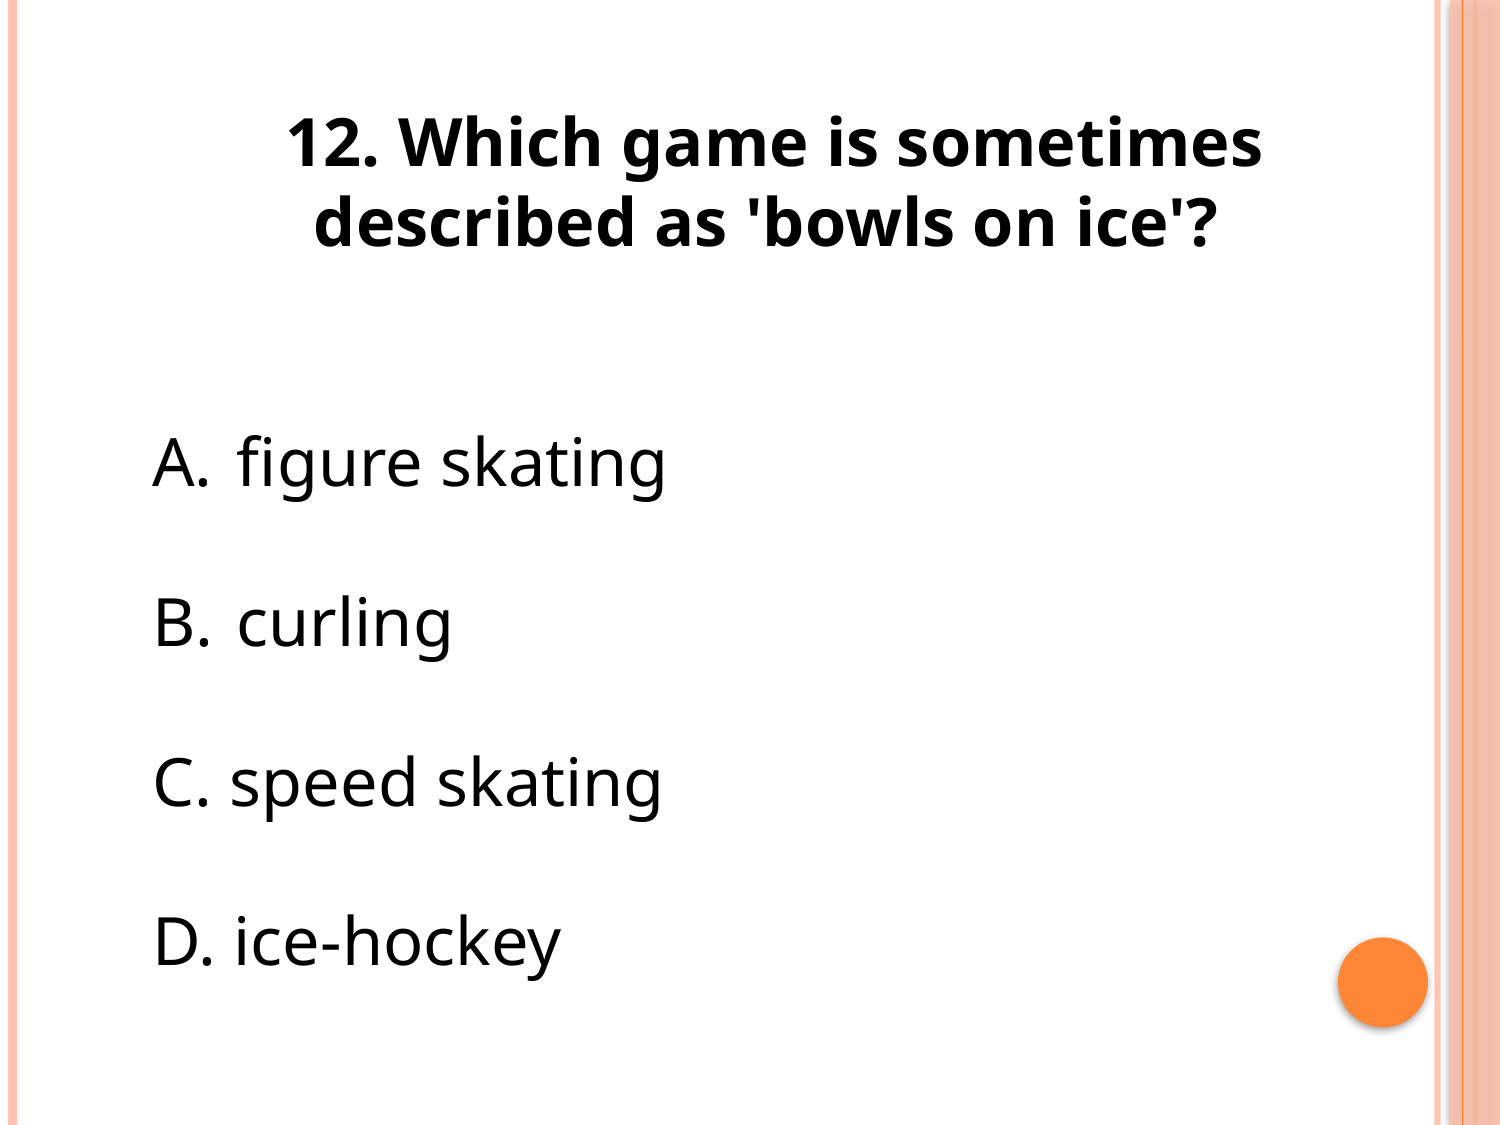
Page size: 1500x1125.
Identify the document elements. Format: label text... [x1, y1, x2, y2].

text_box 12. Which game is sometimes described as 'bowls on ice'? figure skating curling C. speed skating D. ice-hockey [137, 92, 1413, 987]
